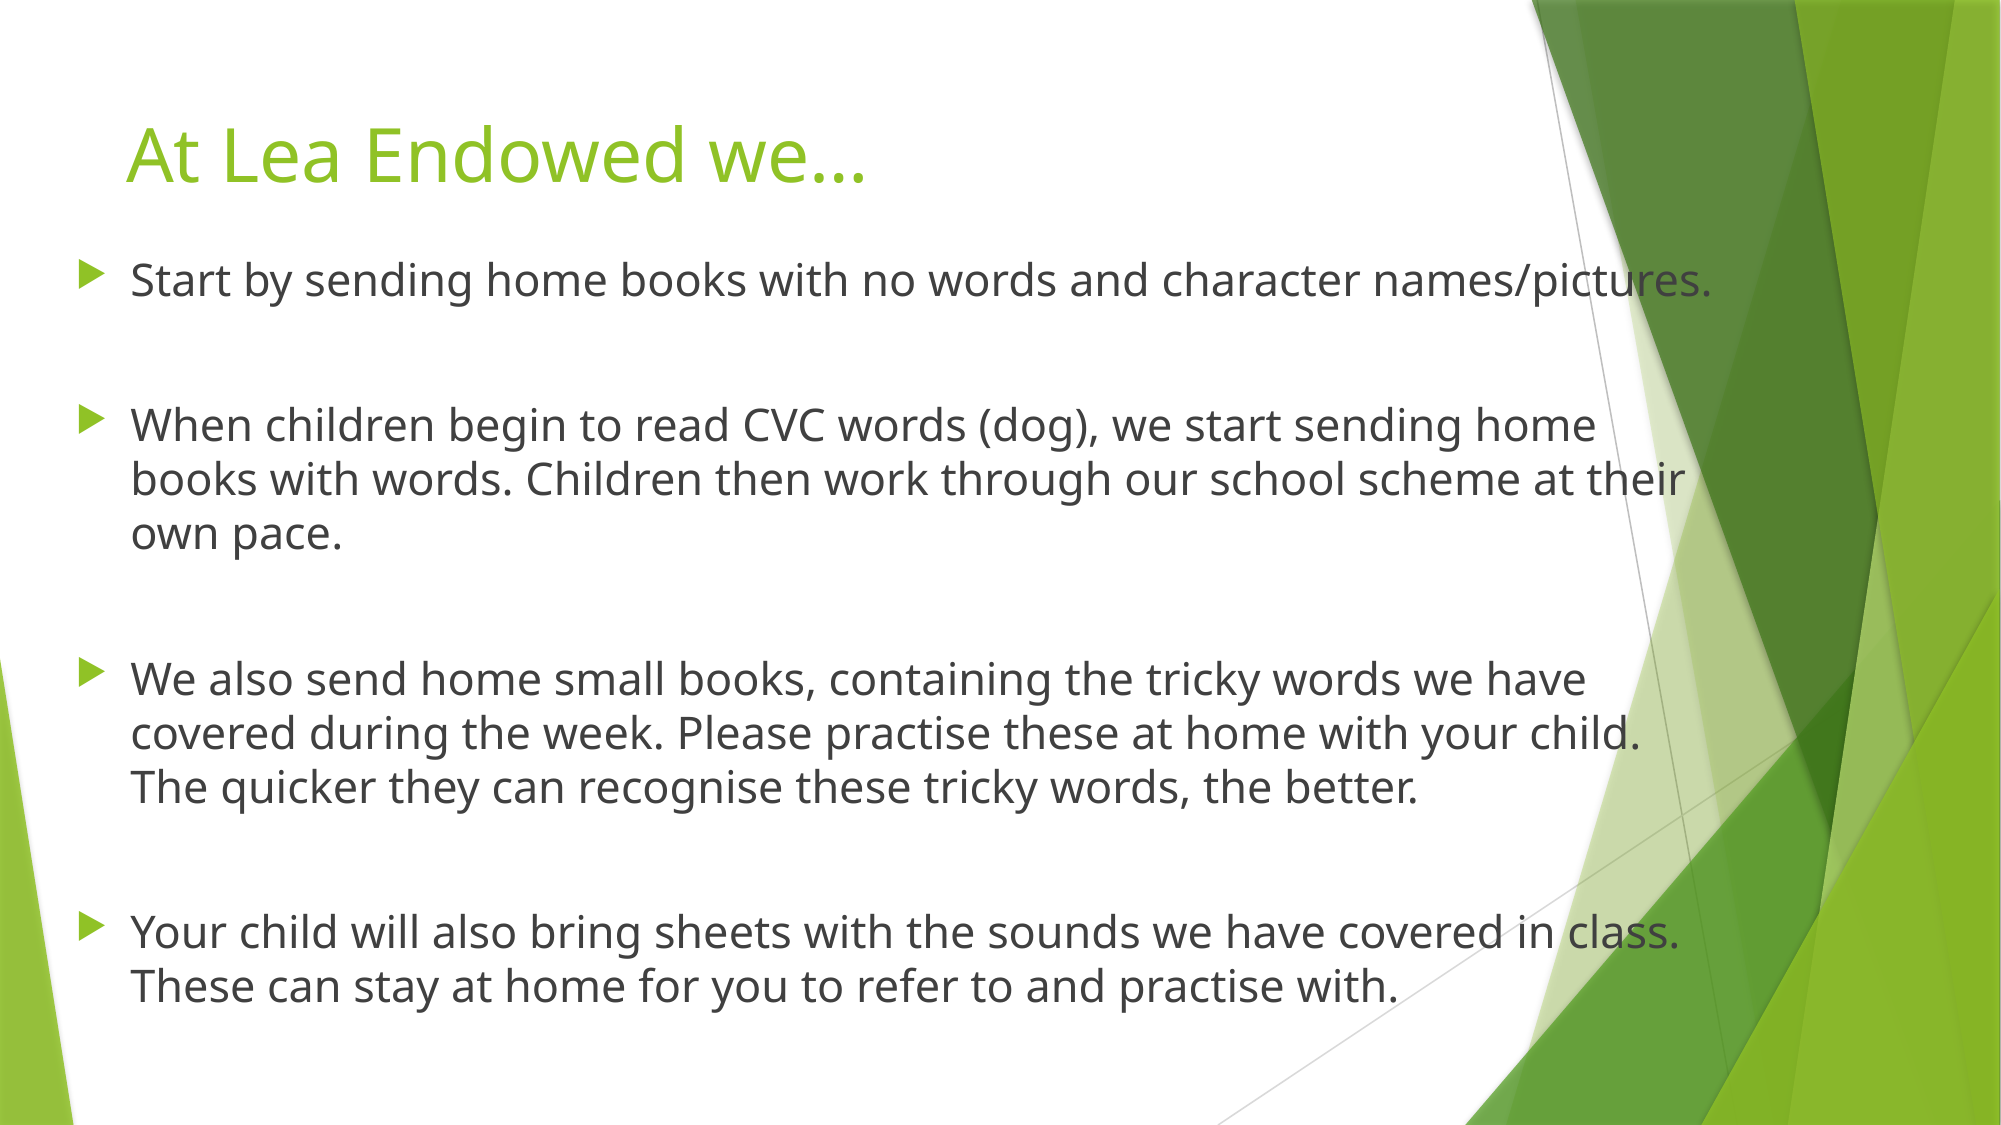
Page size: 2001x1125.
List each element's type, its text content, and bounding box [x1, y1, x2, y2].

list Start by sending home books with no words and character names/pictures. When children begin to read CVC words (dog), we start sending home books with words. Children then work through our school scheme at their own pace. We also send home small books, containing the tricky words we have covered during the week. Please practise these at home with your child. The quicker they can recognise these tricky words, the better. Your child will also bring sheets with the sounds we have covered in class. These can stay at home for you to refer to and practise with. [60, 243, 1746, 1058]
title At Lea Endowed we… [111, 99, 1522, 243]
